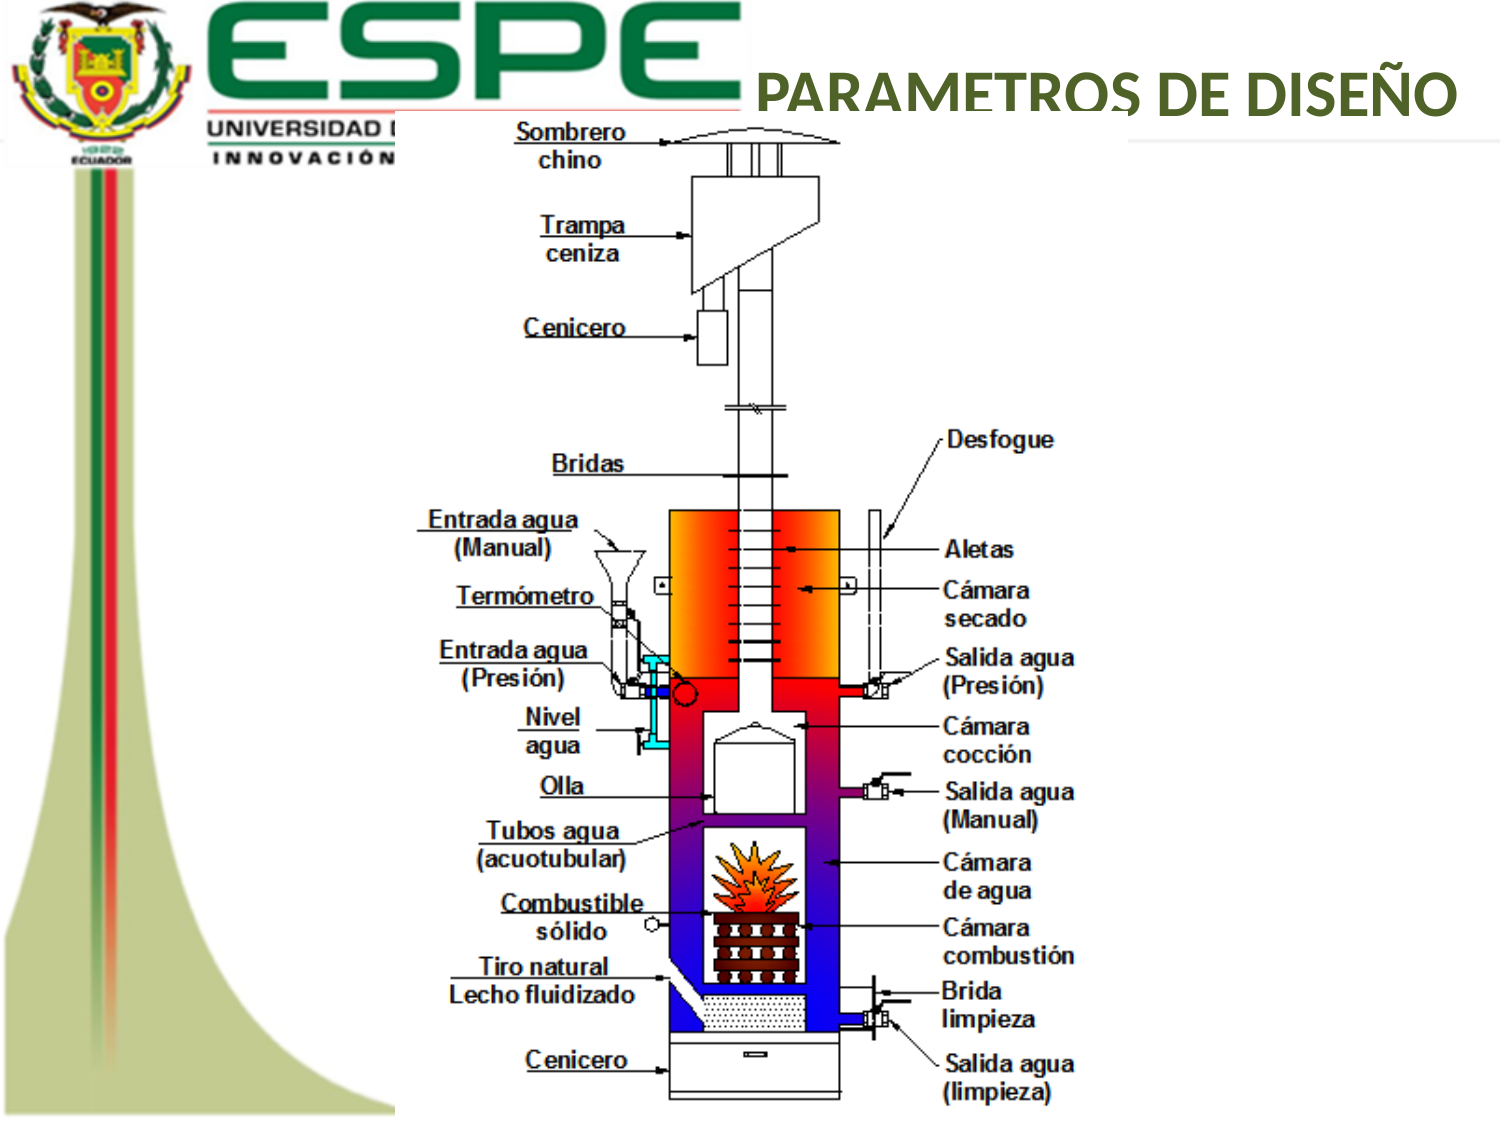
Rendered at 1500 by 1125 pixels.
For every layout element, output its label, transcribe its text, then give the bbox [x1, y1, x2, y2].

text_box PARAMETROS DE DISEÑO [714, 42, 1500, 194]
picture [0, 0, 1500, 1125]
